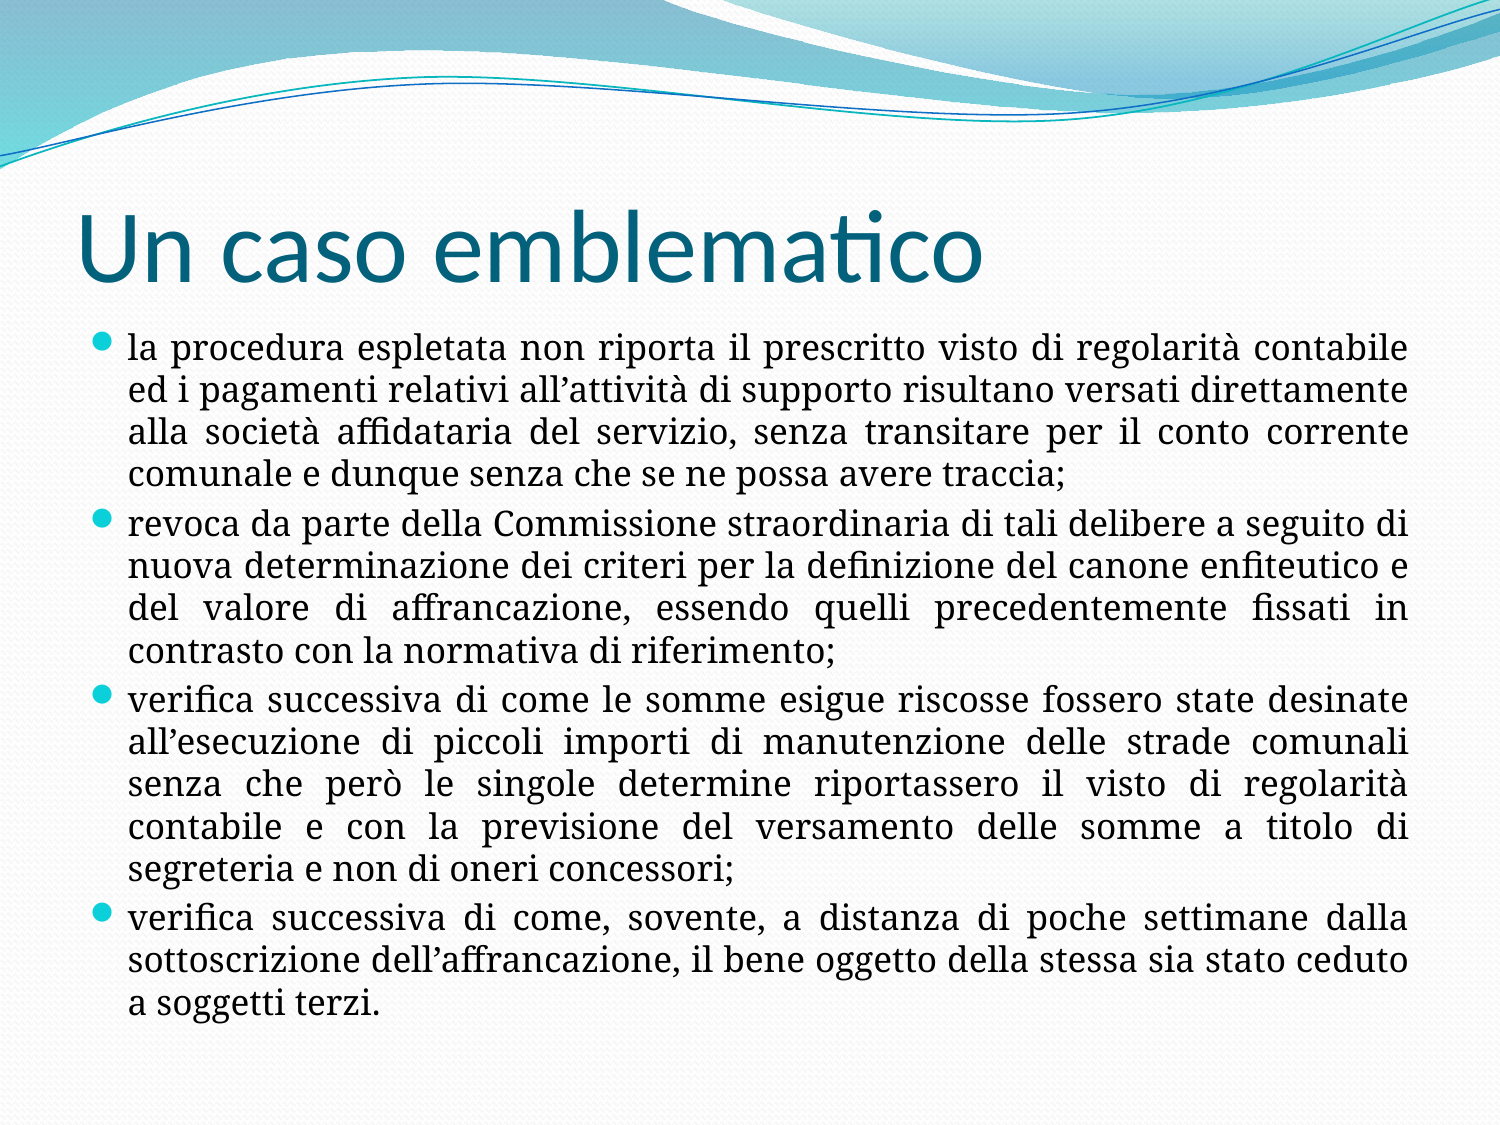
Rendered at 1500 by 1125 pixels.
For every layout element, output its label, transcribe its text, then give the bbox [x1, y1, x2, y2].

list la procedura espletata non riporta il prescritto visto di regolarità contabile ed i pagamenti relativi all’attività di supporto risultano versati direttamente alla società affidataria del servizio, senza transitare per il conto corrente comunale e dunque senza che se ne possa avere traccia; revoca da parte della Commissione straordinaria di tali delibere a seguito di nuova determinazione dei criteri per la definizione del canone enfiteutico e del valore di affrancazione, essendo quelli precedentemente fissati in contrasto con la normativa di riferimento; verifica successiva di come le somme esigue riscosse fossero state desinate all’esecuzione di piccoli importi di manutenzione delle strade comunali senza che però le singole determine riportassero il visto di regolarità contabile e con la previsione del versamento delle somme a titolo di segreteria e non di oneri concessori; verifica successiva di come, sovente, a distanza di poche settimane dalla sottoscrizione dell’affrancazione, il bene oggetto della stessa sia stato ceduto a soggetti terzi. [75, 317, 1425, 1038]
title Un caso emblematico [75, 115, 1425, 303]
